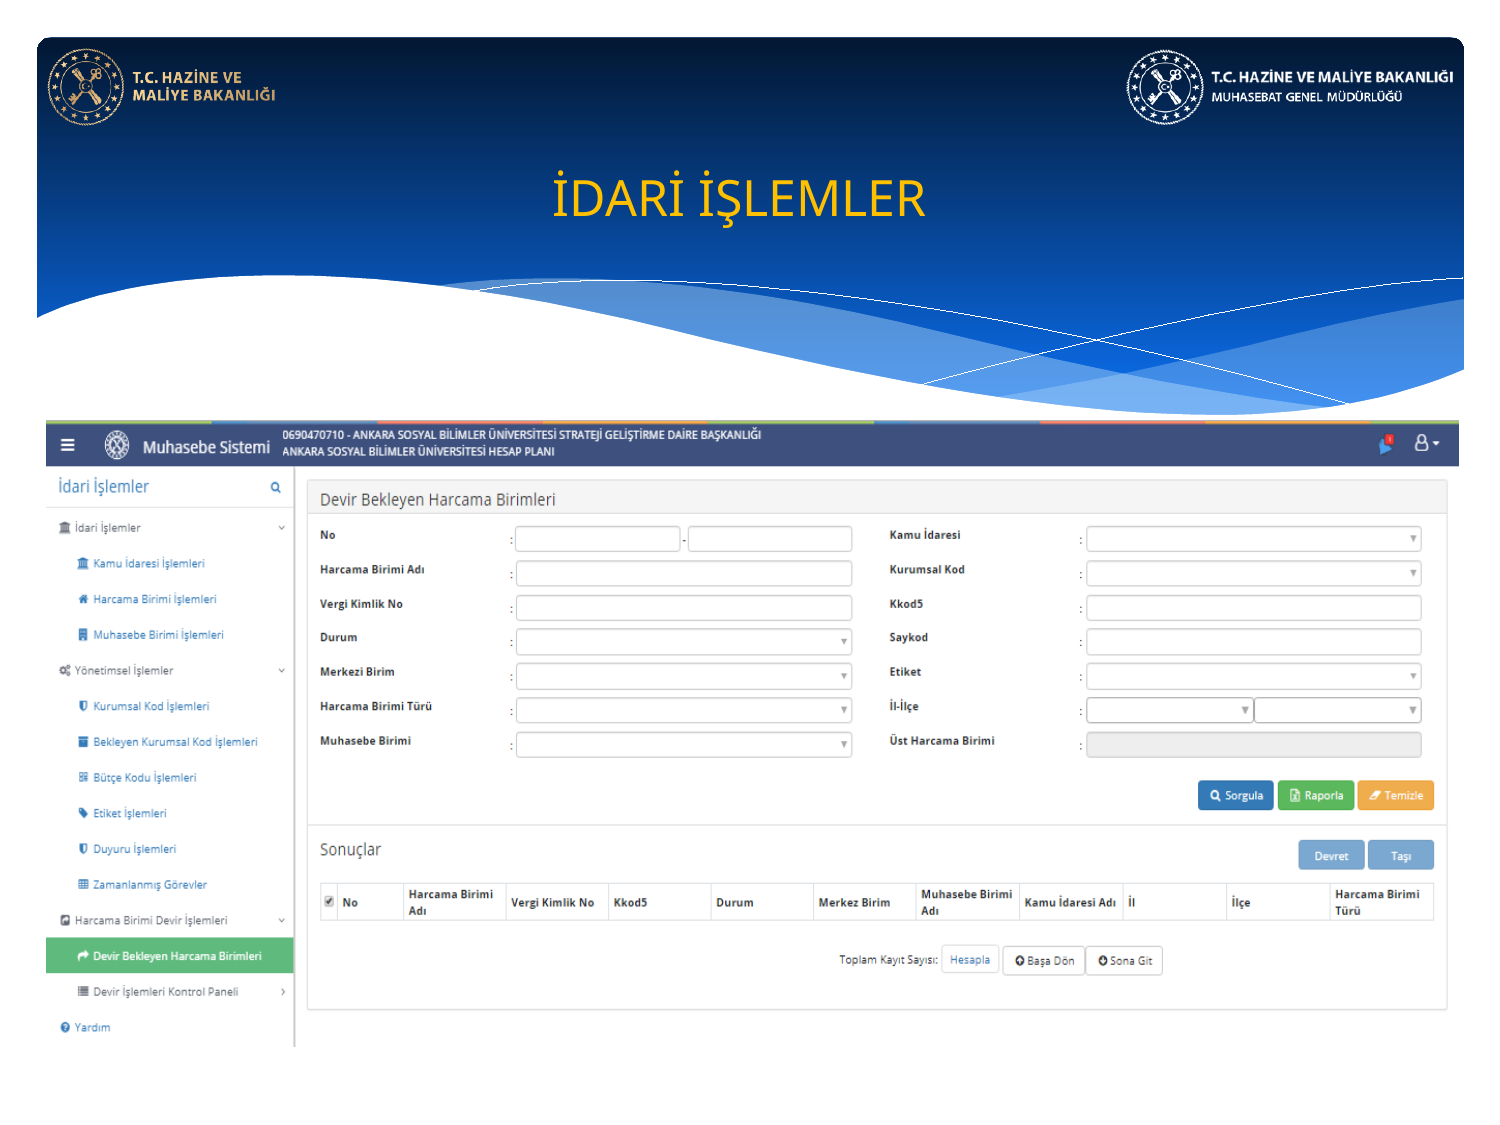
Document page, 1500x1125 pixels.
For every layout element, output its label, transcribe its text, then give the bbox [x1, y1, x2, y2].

picture [46, 46, 275, 127]
picture [46, 420, 1460, 1048]
picture [1124, 46, 1460, 128]
title İDARİ İŞLEMLER [64, 101, 1415, 291]
